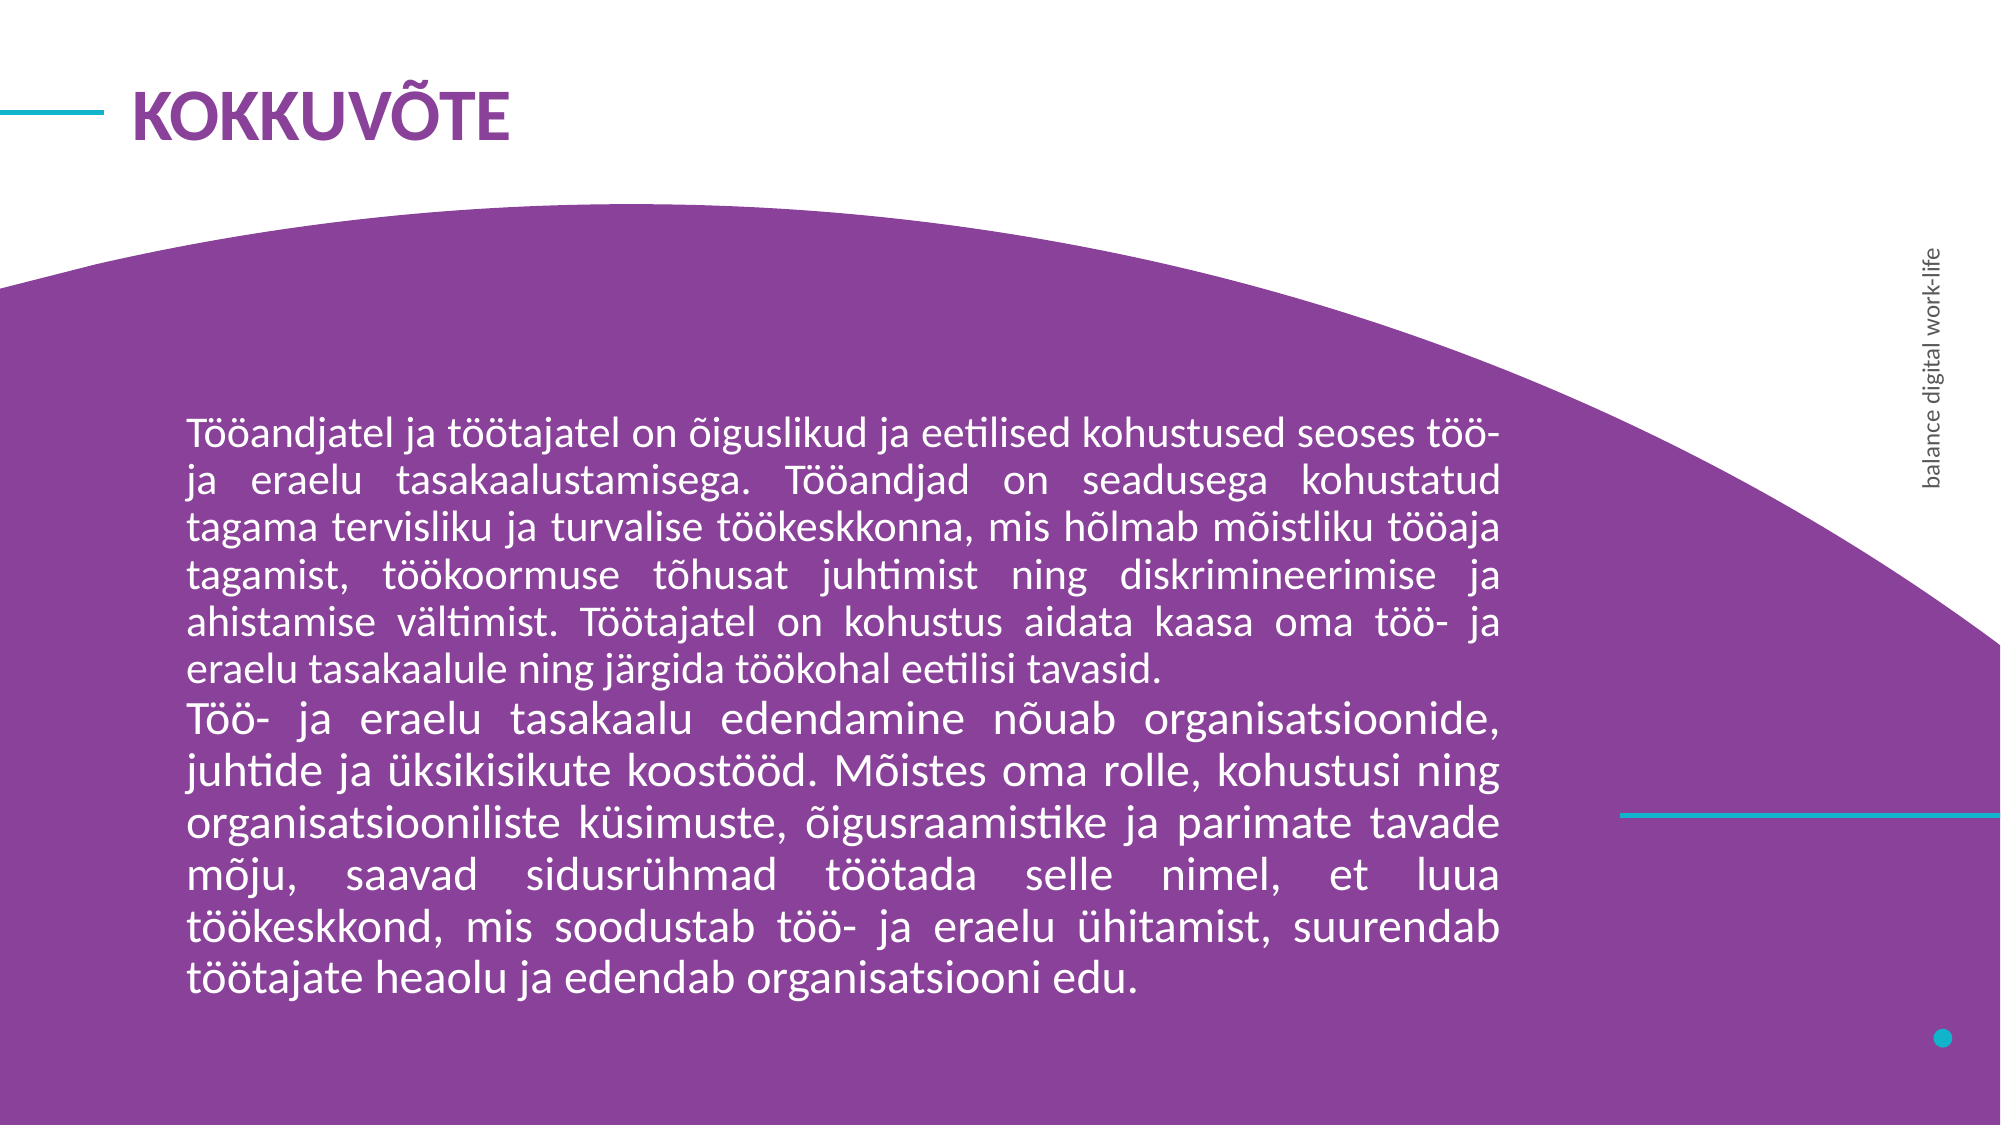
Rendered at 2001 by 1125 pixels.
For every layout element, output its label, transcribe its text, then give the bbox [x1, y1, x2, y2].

list KOKKUVÕTE [117, 69, 1895, 165]
list Tööandjatel ja töötajatel on õiguslikud ja eetilised kohustused seoses töö- ja eraelu tasakaalustamisega. Tööandjad on seadusega kohustatud tagama tervisliku ja turvalise töökeskkonna, mis hõlmab mõistliku tööaja tagamist, töökoormuse tõhusat juhtimist ning diskrimineerimise ja ahistamise vältimist. Töötajatel on kohustus aidata kaasa oma töö- ja eraelu tasakaalule ning järgida töökohal eetilisi tavasid. Töö- ja eraelu tasakaalu edendamine nõuab organisatsioonide, juhtide ja üksikisikute koostööd. Mõistes oma rolle, kohustusi ning organisatsiooniliste küsimuste, õigusraamistike ja parimate tavade mõju, saavad sidusrühmad töötada selle nimel, et luua töökeskkond, mis soodustab töö- ja eraelu ühitamist, suurendab töötajate heaolu ja edendab organisatsiooni edu. [117, 401, 1518, 1018]
